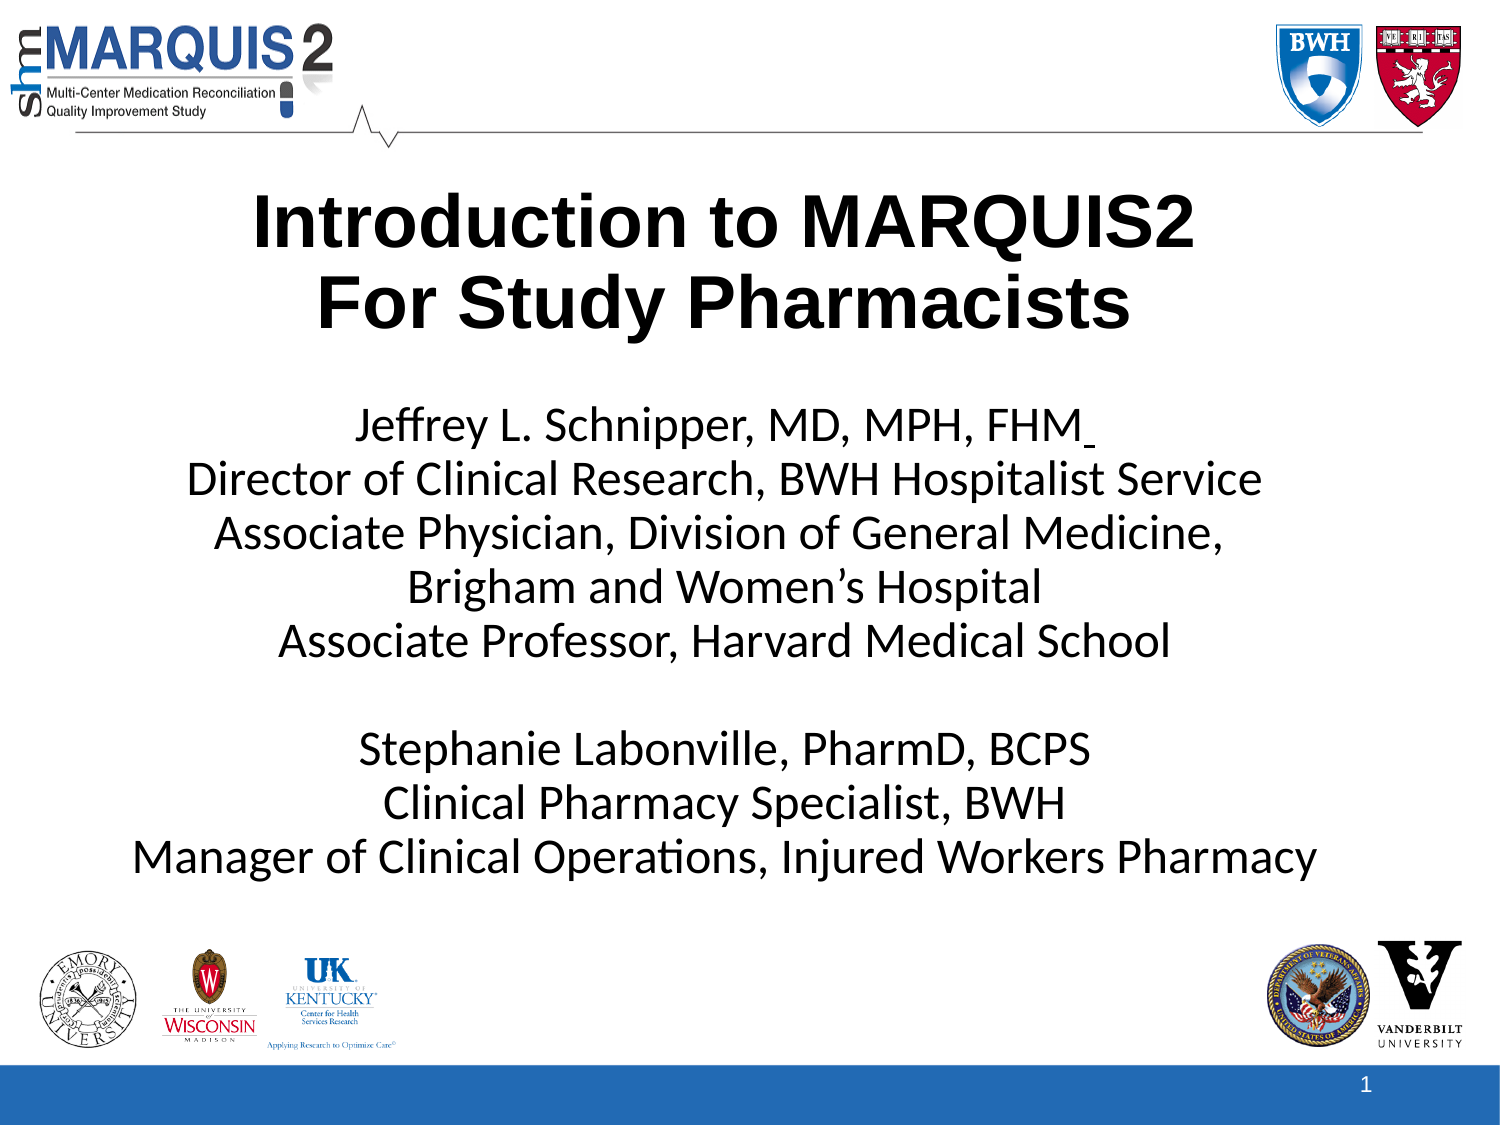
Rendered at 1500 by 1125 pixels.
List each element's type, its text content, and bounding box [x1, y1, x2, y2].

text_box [1374, 24, 1463, 129]
title Introduction to MARQUIS2 For Study Pharmacists Jeffrey L. Schnipper, MD, MPH, FHM Director of Clinical Research, BWH Hospitalist Service Associate Physician, Division of General Medicine, Brigham and Women’s Hospital Associate Professor, Harvard Medical School Stephanie Labonville, PharmD, BCPS Clinical Pharmacy Specialist, BWH Manager of Clinical Operations, Injured Workers Pharmacy [24, 124, 1426, 938]
slide_number 1 [1074, 1062, 1388, 1101]
picture [0, 0, 1500, 1125]
